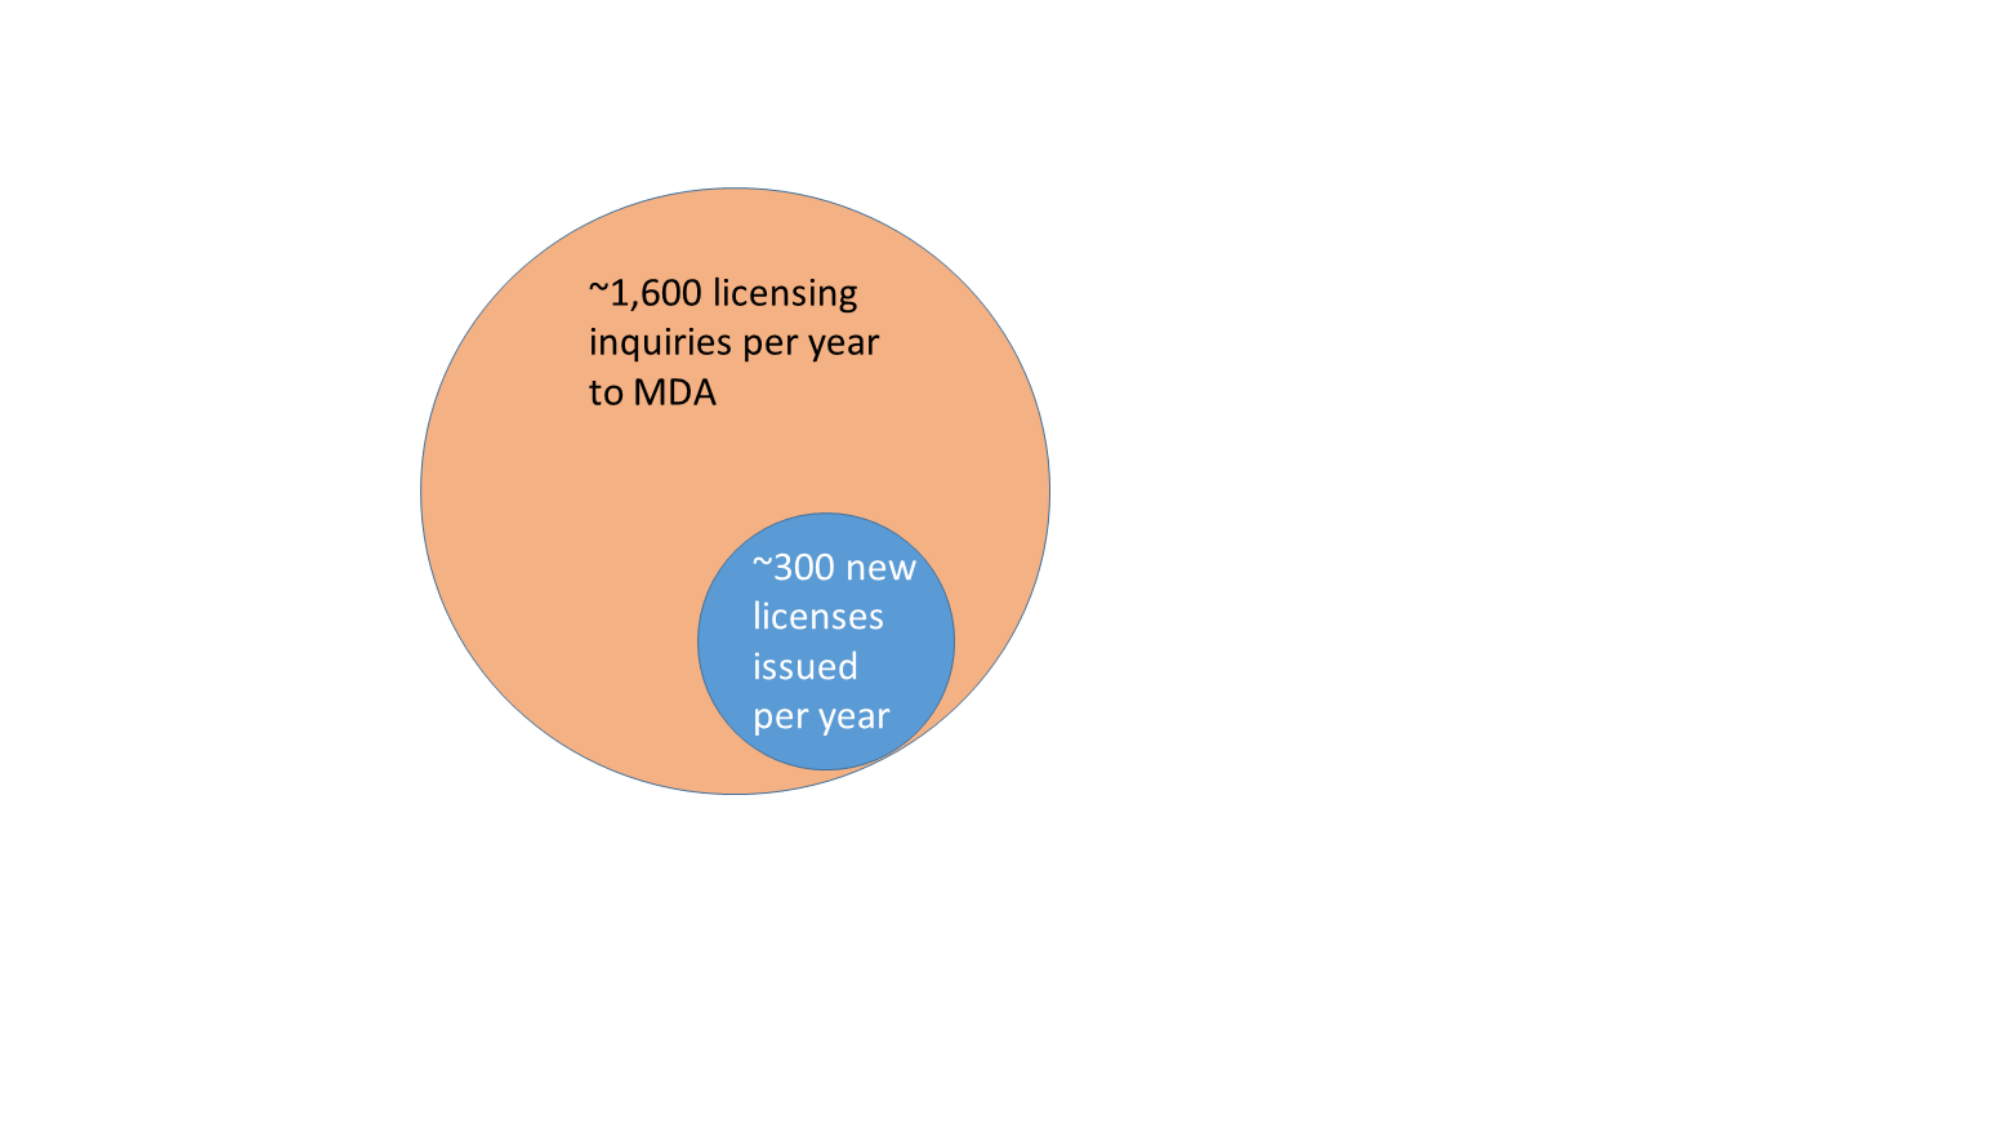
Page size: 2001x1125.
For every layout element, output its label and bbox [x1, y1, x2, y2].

picture [407, 175, 1063, 805]
